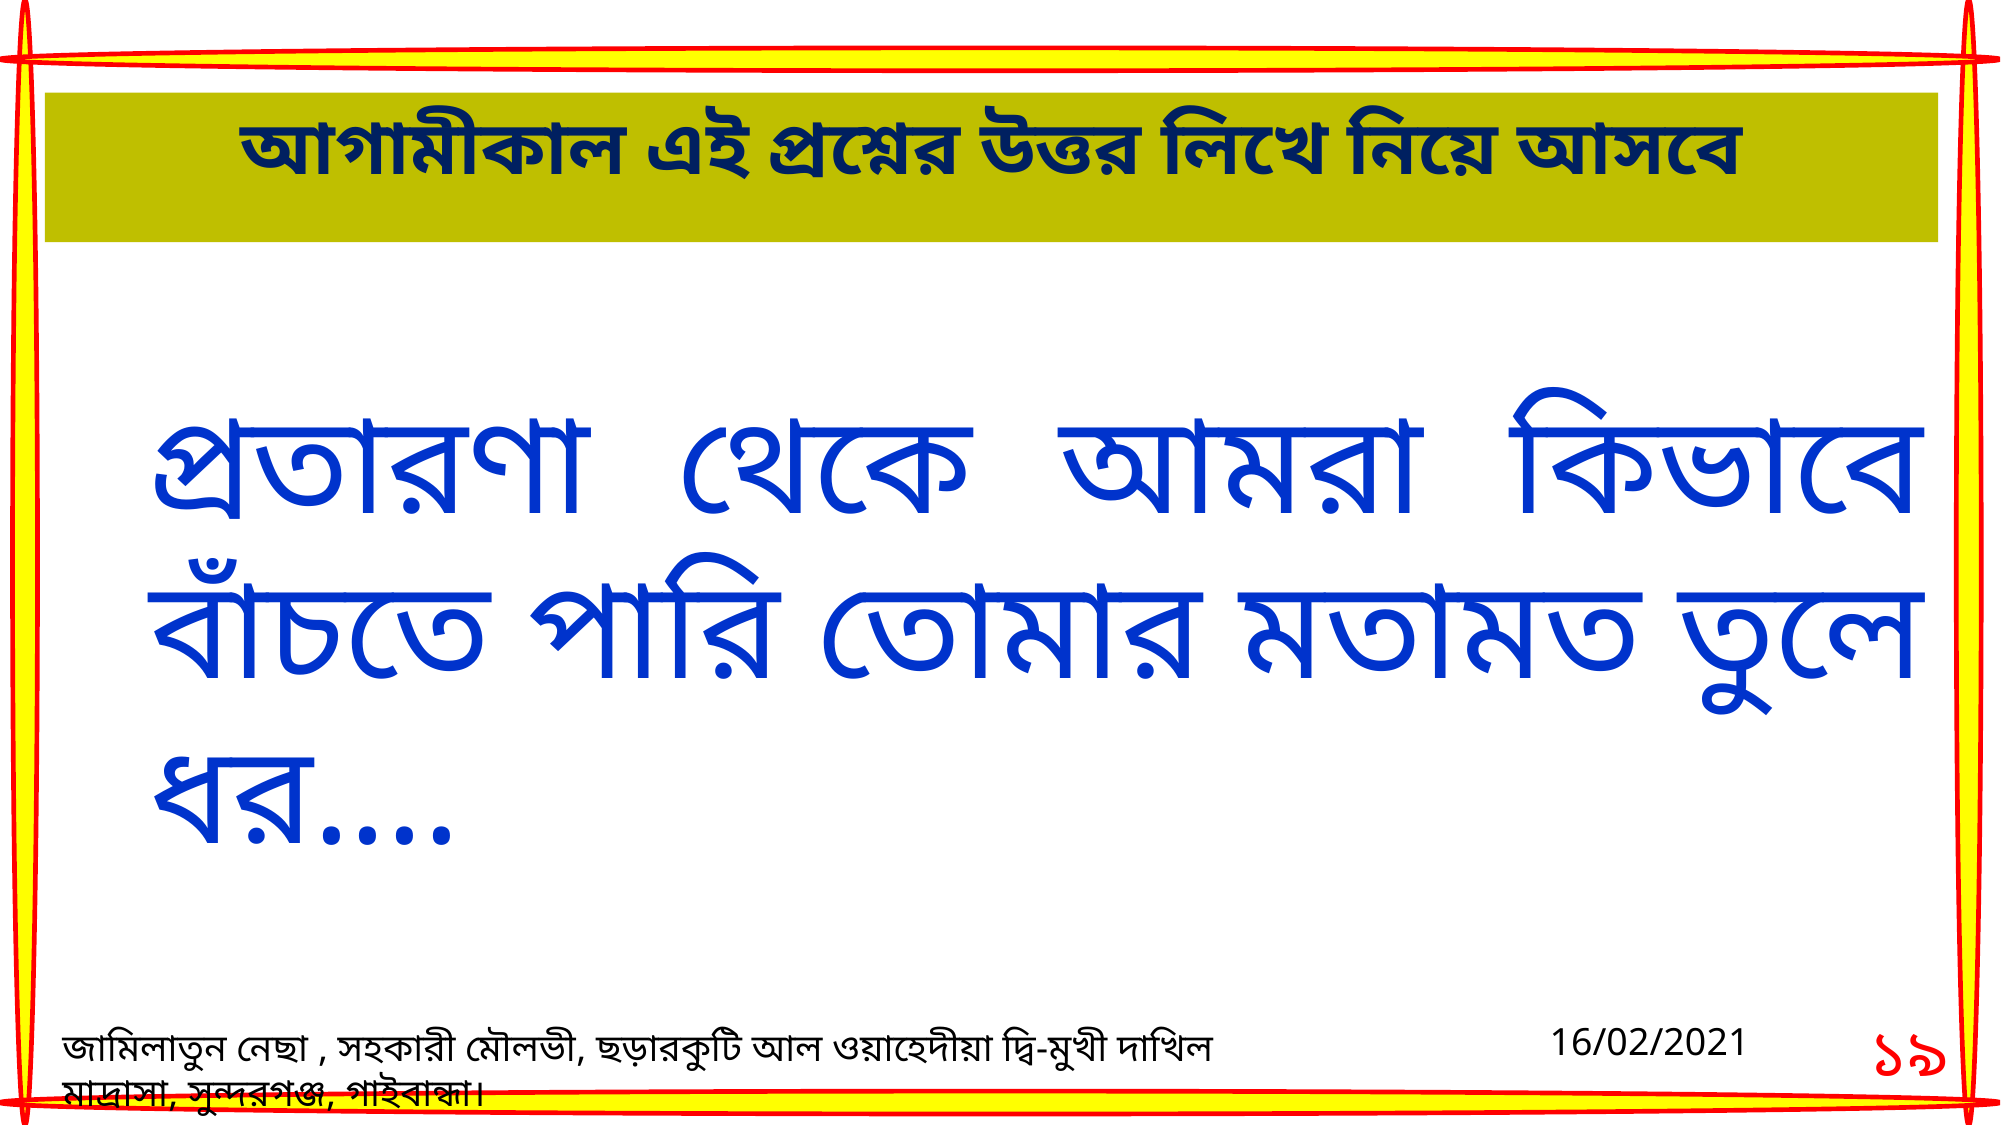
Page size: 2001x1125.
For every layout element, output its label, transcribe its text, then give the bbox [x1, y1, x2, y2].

text_box জামিলাতুন নেছা , সহকারী মৌলভী, ছড়ারকুটি আল ওয়াহেদীয়া ‍দ্বি-মুখী দাখিল মাদ্রাসা, সুন্দরগঞ্জ, গাইবান্ধা। [47, 1017, 1286, 1122]
text_box ১৯ [1854, 1002, 1968, 1097]
text_box 16/02/2021 [1534, 1010, 1776, 1071]
text_box আগামীকাল এই প্রশ্নের উত্তর লিখে নিয়ে আসবে [44, 92, 1939, 243]
text_box প্রতারণা থেকে আমরা কিভাবে বাঁচতে পারি তোমার মতামত তুলে ধর.... [134, 368, 1939, 879]
